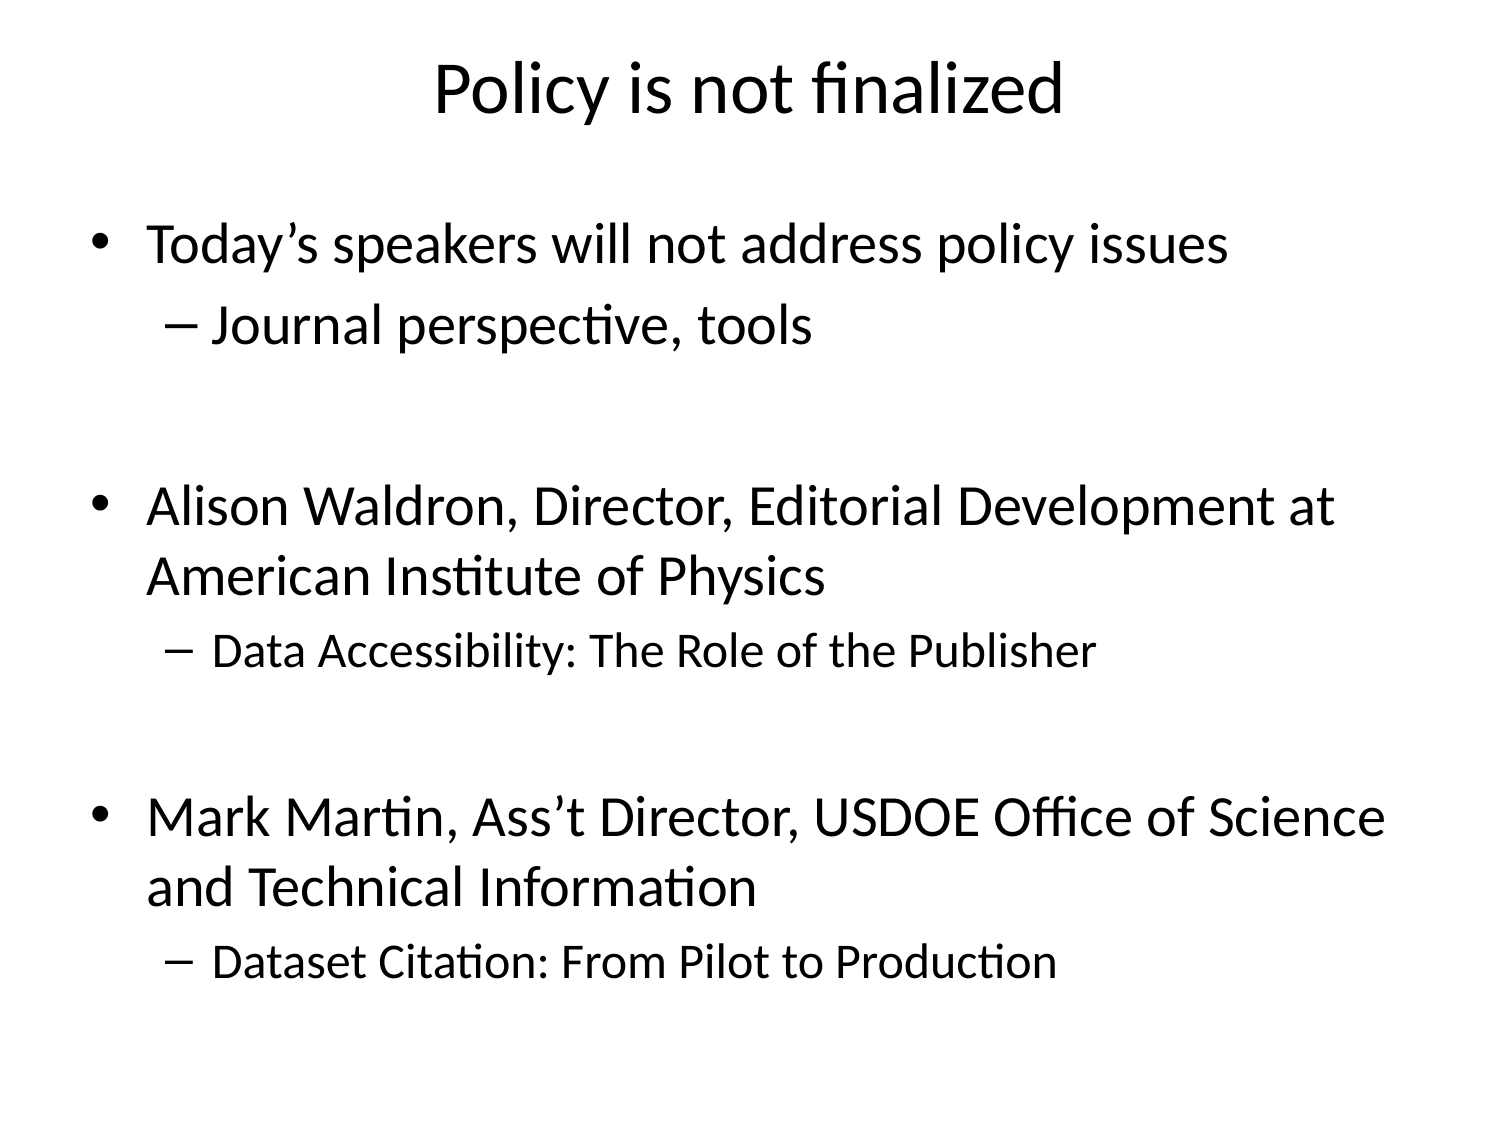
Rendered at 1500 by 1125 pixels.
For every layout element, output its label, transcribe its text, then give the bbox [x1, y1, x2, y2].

title Policy is not finalized [75, 21, 1425, 146]
list Today’s speakers will not address policy issues Journal perspective, tools Alison Waldron, Director, Editorial Development at American Institute of Physics Data Accessibility: The Role of the Publisher Mark Martin, Ass’t Director, USDOE Office of Science and Technical Information Dataset Citation: From Pilot to Production [75, 197, 1425, 1044]
